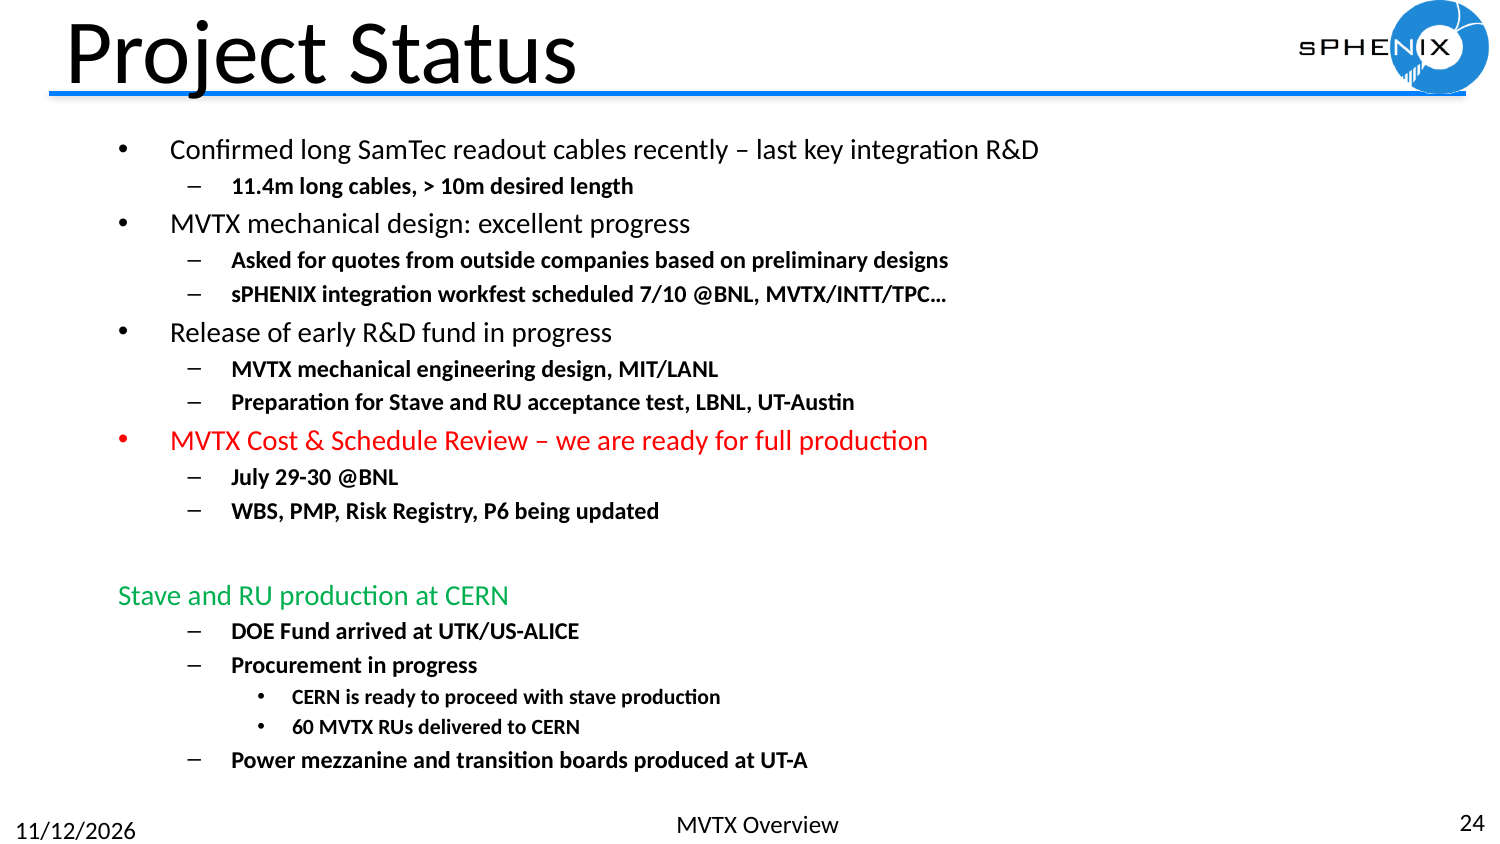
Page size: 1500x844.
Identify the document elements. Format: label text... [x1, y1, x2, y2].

picture [1299, 0, 1489, 94]
title Project Status [50, 3, 1179, 91]
footer MVTX Overview [520, 806, 996, 841]
slide_number 24 [1412, 798, 1500, 844]
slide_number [0, 815, 350, 844]
list Confirmed long SamTec readout cables recently – last key integration R&D 11.4m long cables, > 10m desired length MVTX mechanical design: excellent progress Asked for quotes from outside companies based on preliminary designs sPHENIX integration workfest scheduled 7/10 @BNL, MVTX/INTT/TPC… Release of early R&D fund in progress MVTX mechanical engineering design, MIT/LANL Preparation for Stave and RU acceptance test, LBNL, UT-Austin MVTX Cost & Schedule Review – we are ready for full production July 29-30 @BNL WBS, PMP, Risk Registry, P6 being updated Stave and RU production at CERN DOE Fund arrived at UTK/US-ALICE Procurement in progress CERN is ready to proceed with stave production 60 MVTX RUs delivered to CERN Power mezzanine and transition boards produced at UT-A [103, 123, 1397, 783]
